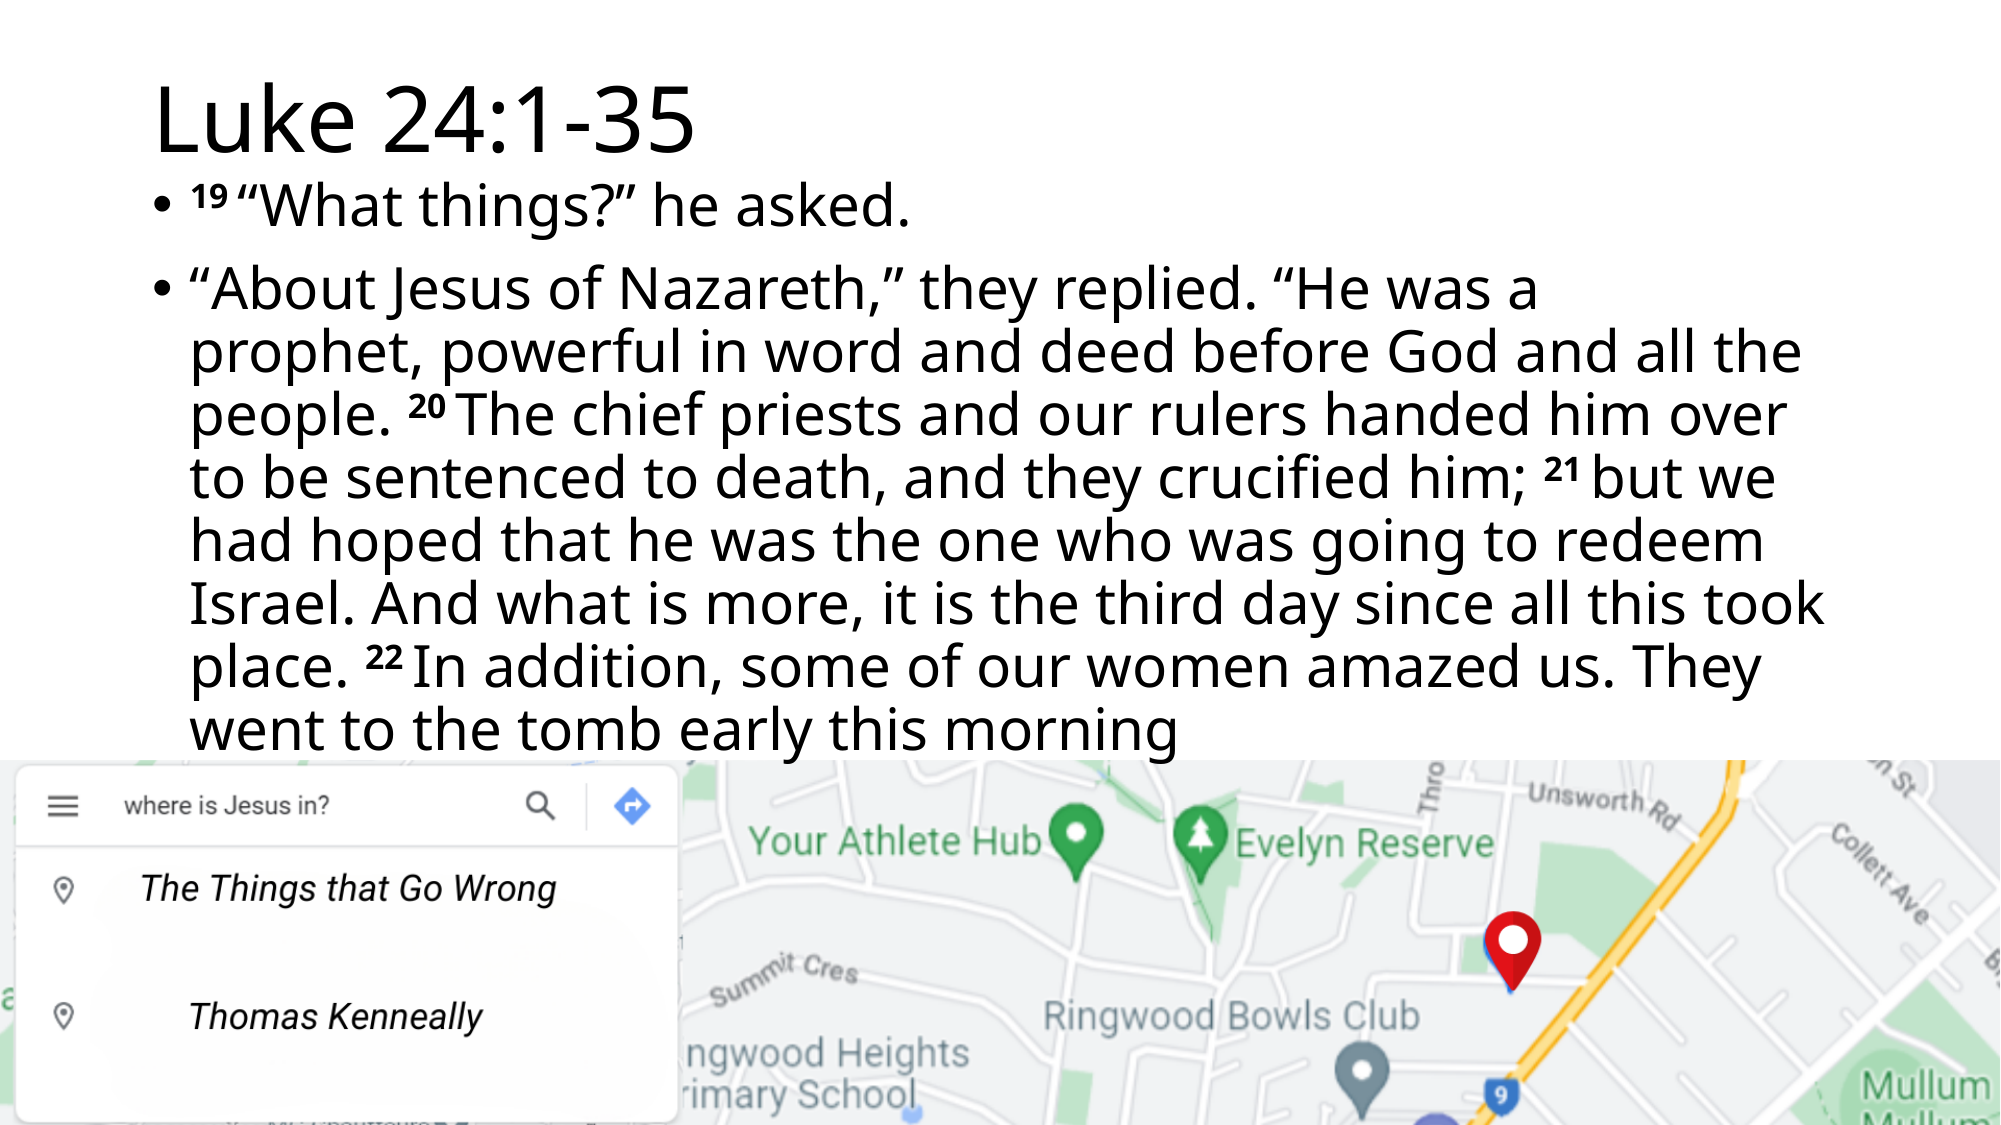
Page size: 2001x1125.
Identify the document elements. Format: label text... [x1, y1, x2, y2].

title Luke 24:1-35 [137, 14, 1863, 168]
picture [0, 0, 2001, 1125]
list 19 “What things?” he asked. “About Jesus of Nazareth,” they replied. “He was a prophet, powerful in word and deed before God and all the people. 20 The chief priests and our rulers handed him over to be sentenced to death, and they crucified him; 21 but we had hoped that he was the one who was going to redeem Israel. And what is more, it is the third day since all this took place. 22 In addition, some of our women amazed us. They went to the tomb early this morning [137, 168, 1863, 882]
